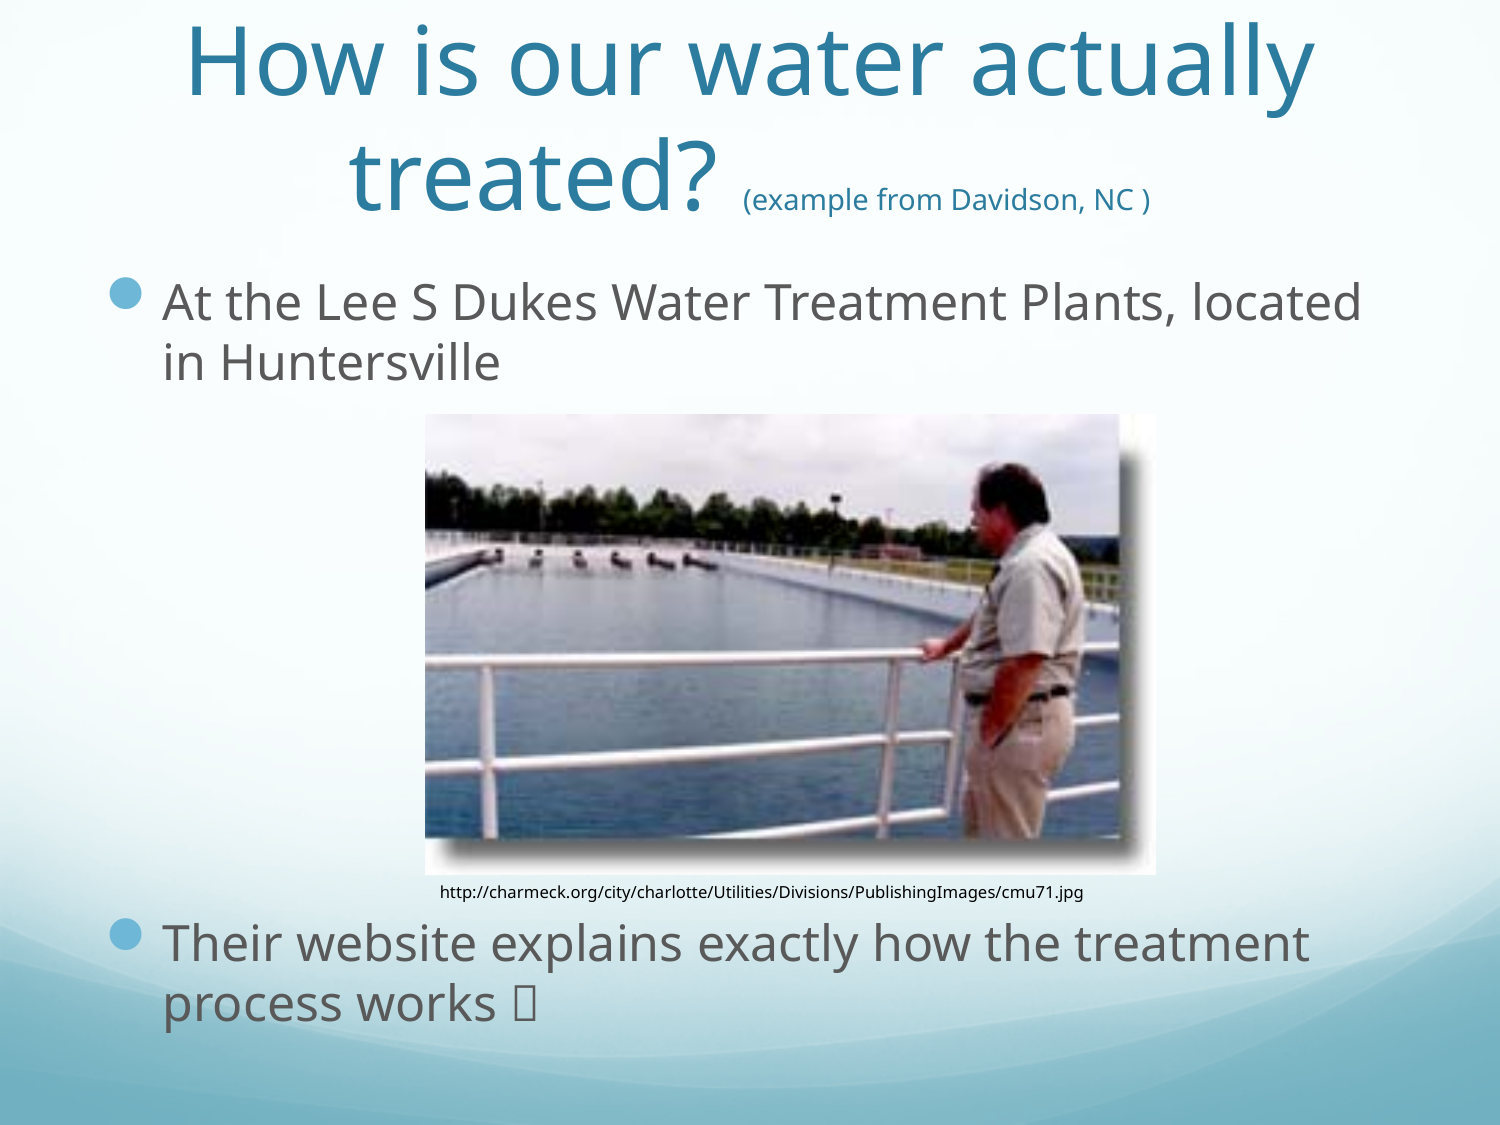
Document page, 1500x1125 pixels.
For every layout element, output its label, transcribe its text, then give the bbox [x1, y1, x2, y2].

list At the Lee S Dukes Water Treatment Plants, located in Huntersville Their website explains exactly how the treatment process works  [90, 262, 1410, 1063]
title How is our water actually treated? (example from Davidson, NC ) [90, 17, 1410, 237]
text_box http://charmeck.org/city/charlotte/Utilities/Divisions/PublishingImages/cmu71.jpg [424, 890, 1156, 910]
picture [424, 413, 1157, 876]
